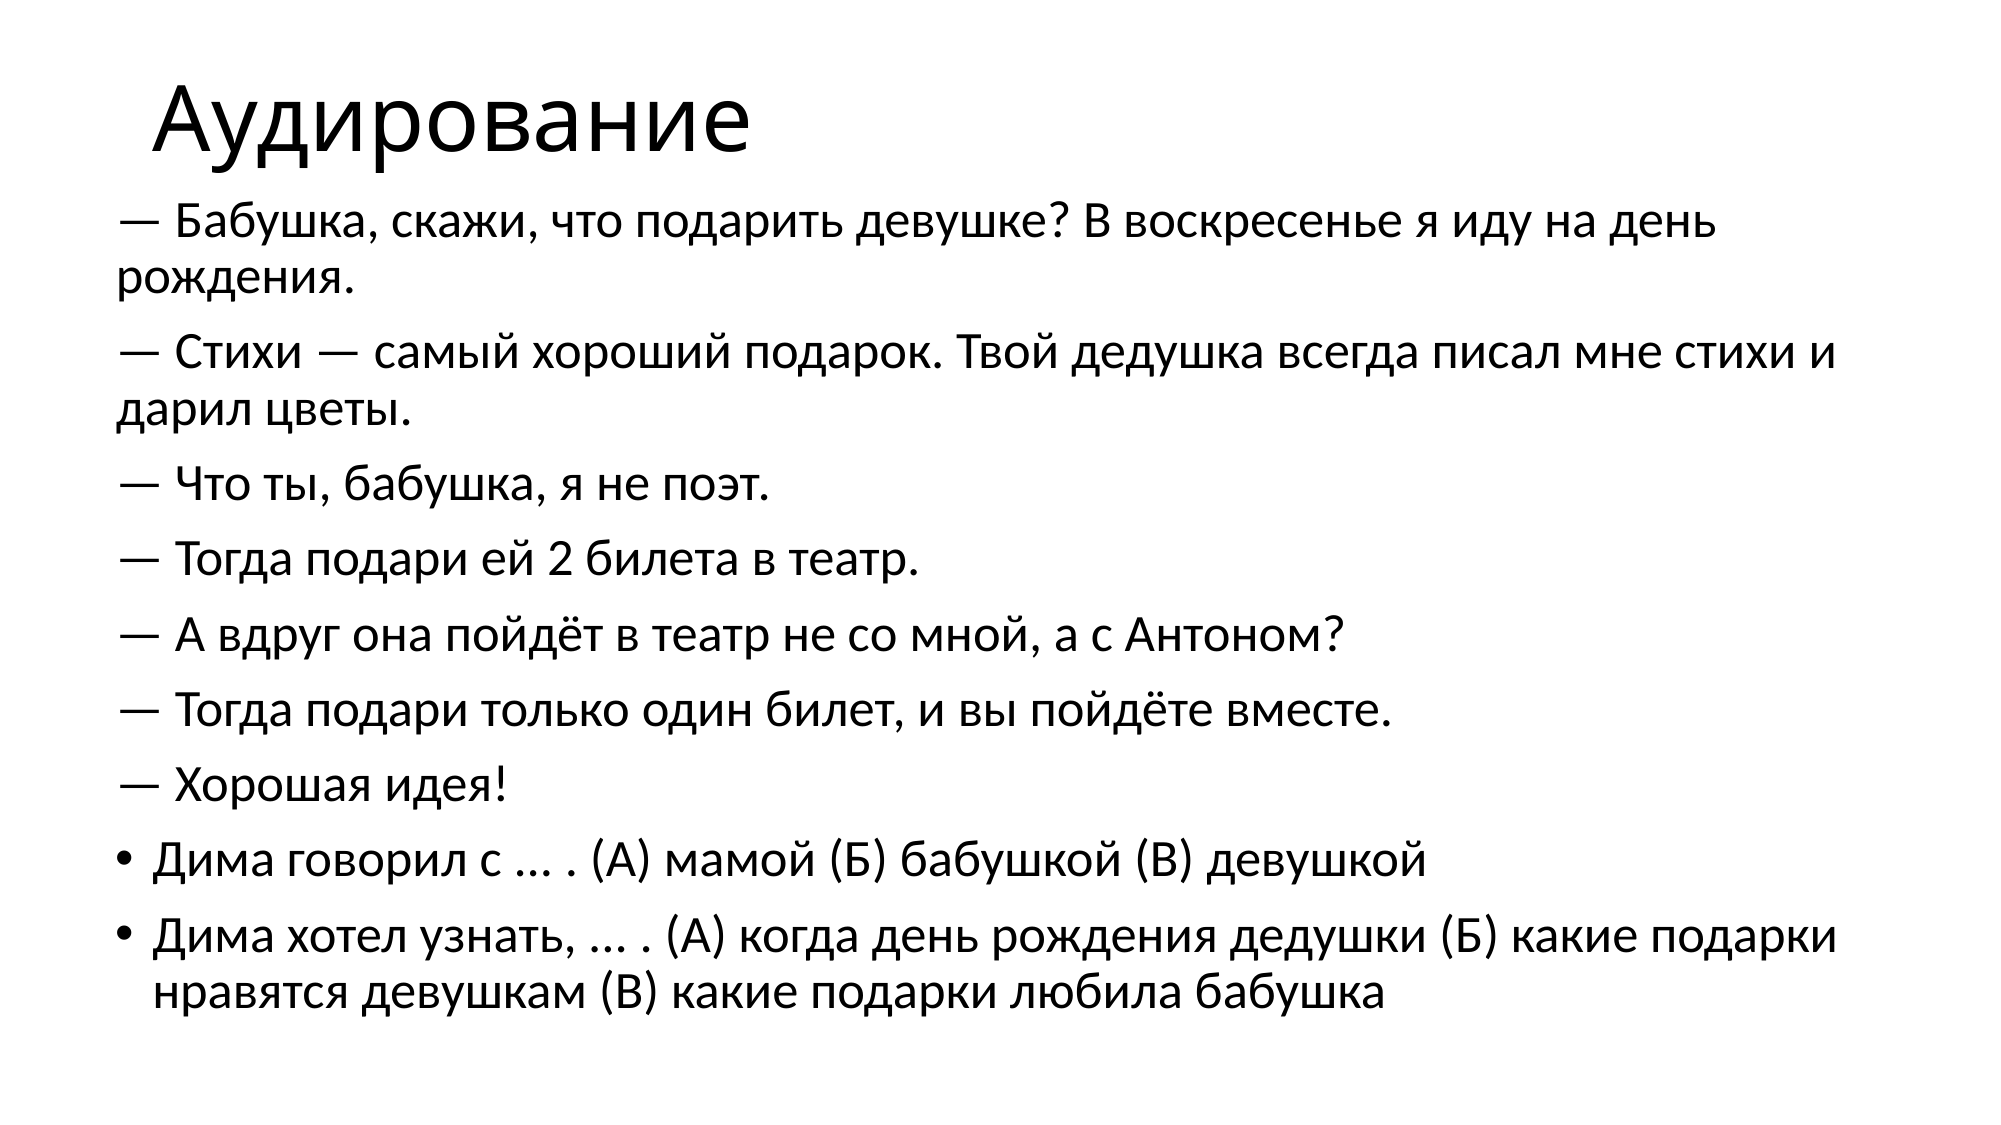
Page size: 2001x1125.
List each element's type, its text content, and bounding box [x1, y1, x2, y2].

list — Бабушка, скажи, что подарить девушке? В воскресенье я иду на день рождения. — Стихи — самый хороший подарок. Твой дедушка всегда писал мне стихи и дарил цветы. — Что ты, бабушка, я не поэт. — Тогда подари ей 2 билета в театр. — А вдруг она пойдёт в театр не со мной, а с Антоном? — Тогда подари только один билет, и вы пойдёте вместе. — Хорошая идея! Дима говорил с ... . (А) мамой (Б) бабушкой (В) девушкой Дима хотел узнать, ... . (А) когда день рождения дедушки (Б) какие подарки нравятся девушкам (В) какие подарки любила бабушка [100, 184, 1943, 1033]
title Аудирование [137, 59, 1863, 184]
